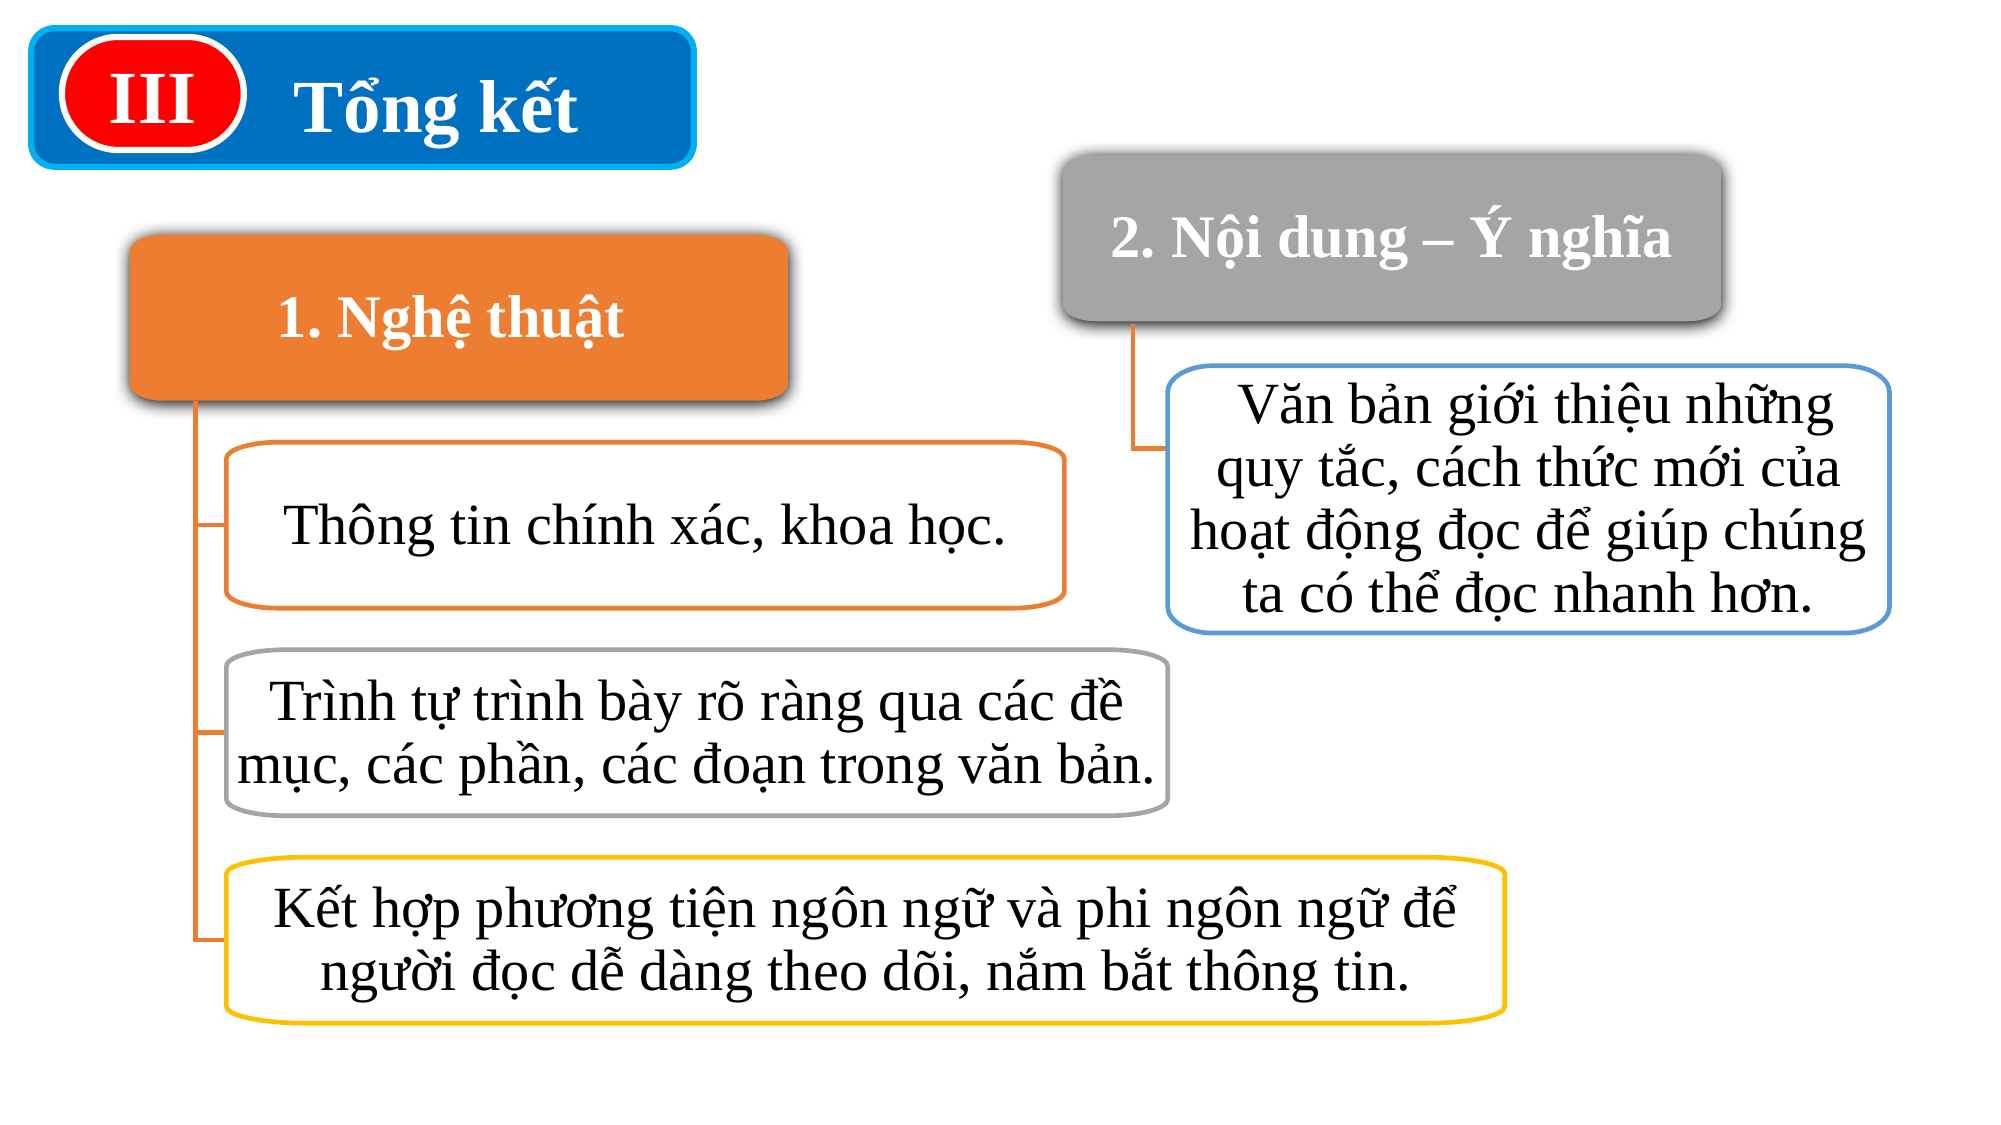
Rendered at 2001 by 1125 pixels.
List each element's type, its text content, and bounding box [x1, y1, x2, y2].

text_box 2. Nội dung – Ý nghĩa [1061, 154, 1722, 323]
text_box [31, 28, 694, 167]
text_box Văn bản giới thiệu những quy tắc, cách thức mới của hoạt động đọc để giúp chúng ta có thể đọc nhanh hơn. [1166, 364, 1891, 635]
text_box Thông tin chính xác, khoa học. [225, 441, 1066, 610]
text_box 1. Nghệ thuật [128, 233, 790, 402]
text_box [1132, 324, 1166, 450]
text_box [198, 423, 225, 734]
text_box Tổng kết [278, 36, 659, 156]
text_box [195, 400, 225, 941]
text_box Trình tự trình bày rõ ràng qua các đề mục, các phần, các đoạn trong văn bản. [225, 648, 1169, 817]
text_box III [60, 35, 245, 152]
text_box [197, 405, 225, 526]
text_box Kết hợp phương tiện ngôn ngữ và phi ngôn ngữ để người đọc dễ dàng theo dõi, nắm bắt thông tin. [225, 856, 1506, 1025]
